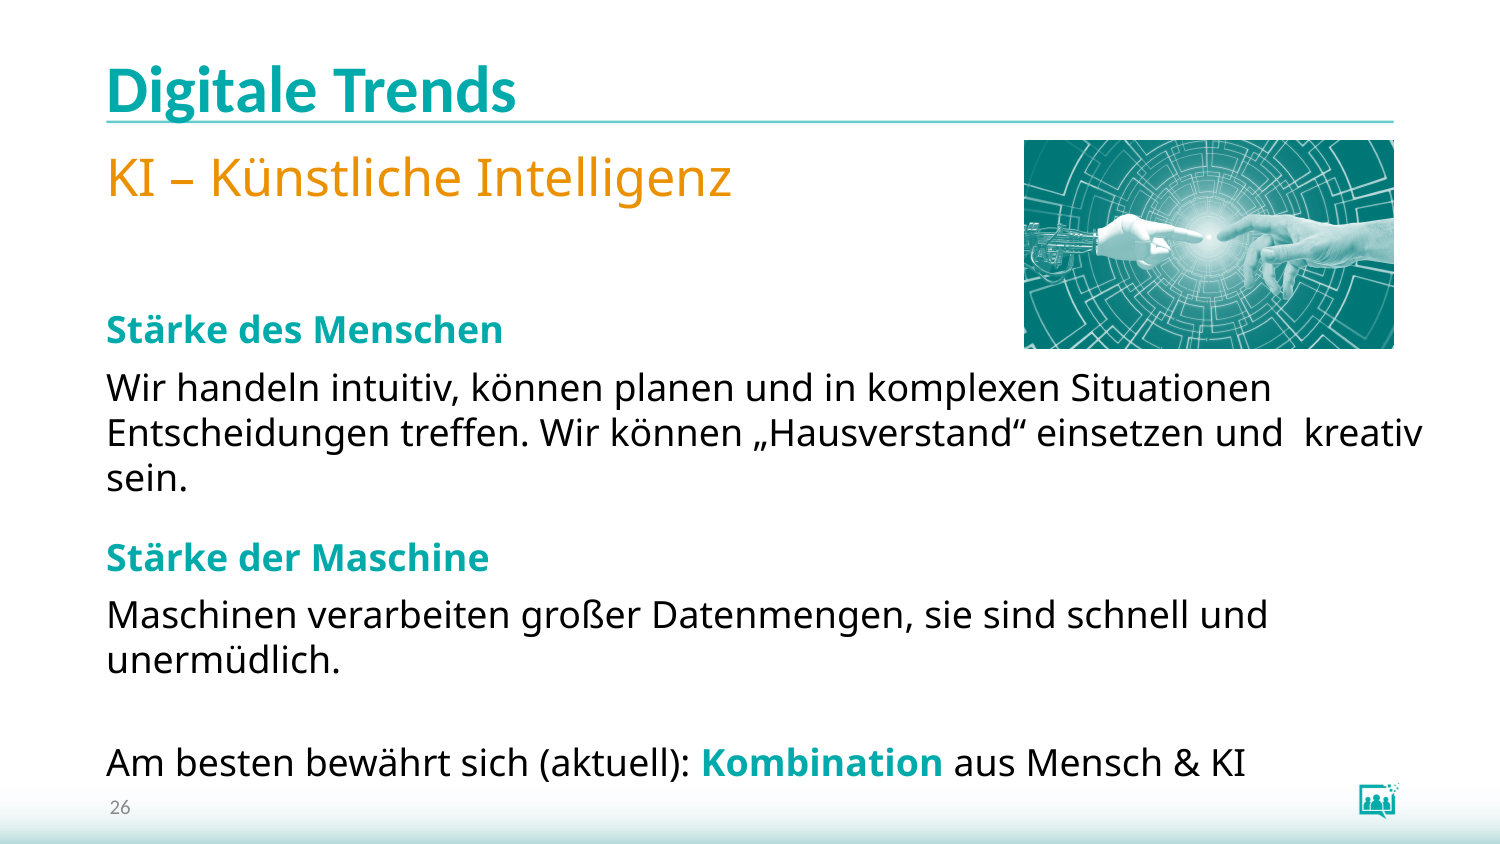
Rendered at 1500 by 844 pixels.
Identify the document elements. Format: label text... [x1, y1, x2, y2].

text_box KI – Künstliche Intelligenz [106, 144, 1024, 207]
slide_number 26 [109, 783, 242, 829]
list Stärke des Menschen Wir handeln intuitiv, können planen und in komplexen Situationen Entscheidungen treffen. Wir können „Hausverstand“ einsetzen und kreativ sein. Stärke der Maschine Maschinen verarbeiten großer Datenmengen, sie sind schnell und unermüdlich. Am besten bewährt sich (aktuell): Kombination aus Mensch & KI [106, 283, 1428, 771]
picture [0, 0, 1500, 844]
title Digitale Trends [106, 55, 1394, 128]
